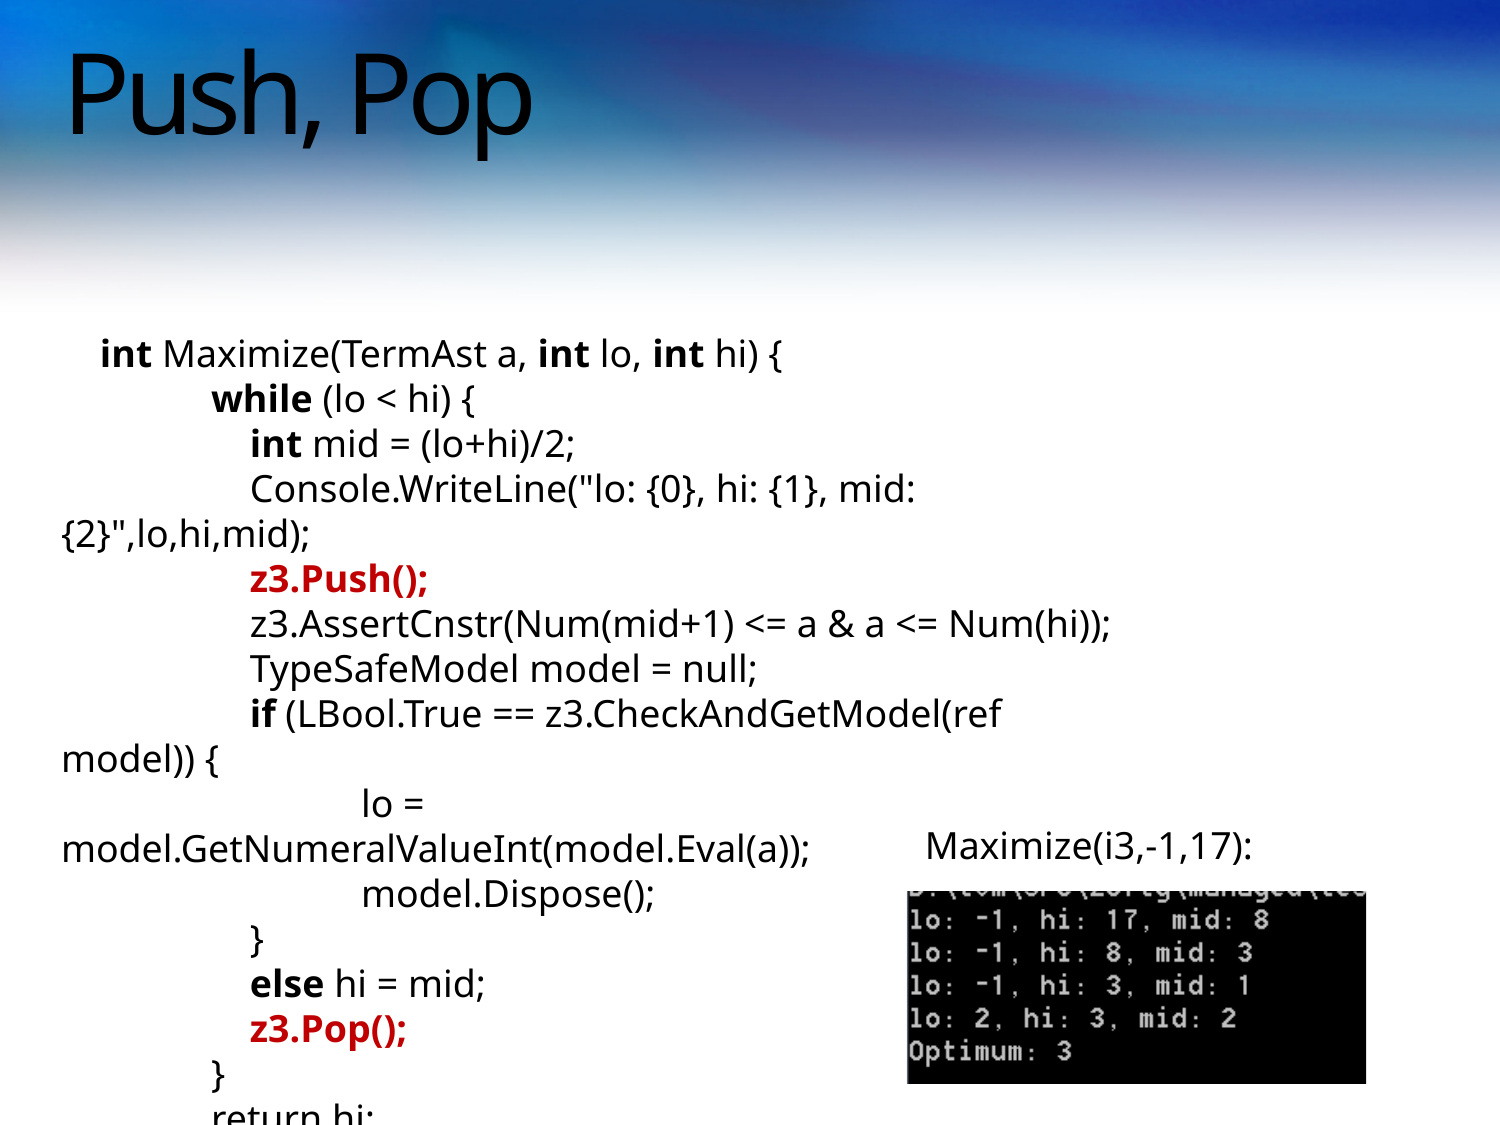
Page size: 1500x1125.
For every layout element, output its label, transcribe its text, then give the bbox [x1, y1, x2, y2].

picture [0, 0, 1500, 1125]
text_box int Maximize(TermAst a, int lo, int hi) { while (lo < hi) { int mid = (lo+hi)/2; Console.WriteLine("lo: {0}, hi: {1}, mid: {2}",lo,hi,mid); z3.Push(); z3.AssertCnstr(Num(mid+1) <= a & a <= Num(hi)); TypeSafeModel model = null; if (LBool.True == z3.CheckAndGetModel(ref model)) { lo = model.GetNumeralValueInt(model.Eval(a)); model.Dispose(); } else hi = mid; z3.Pop(); } return hi; } [46, 277, 1158, 1125]
title Push, Pop [62, 37, 1438, 162]
list [62, 231, 1438, 369]
text_box Maximize(i3,-1,17): [910, 814, 1269, 874]
